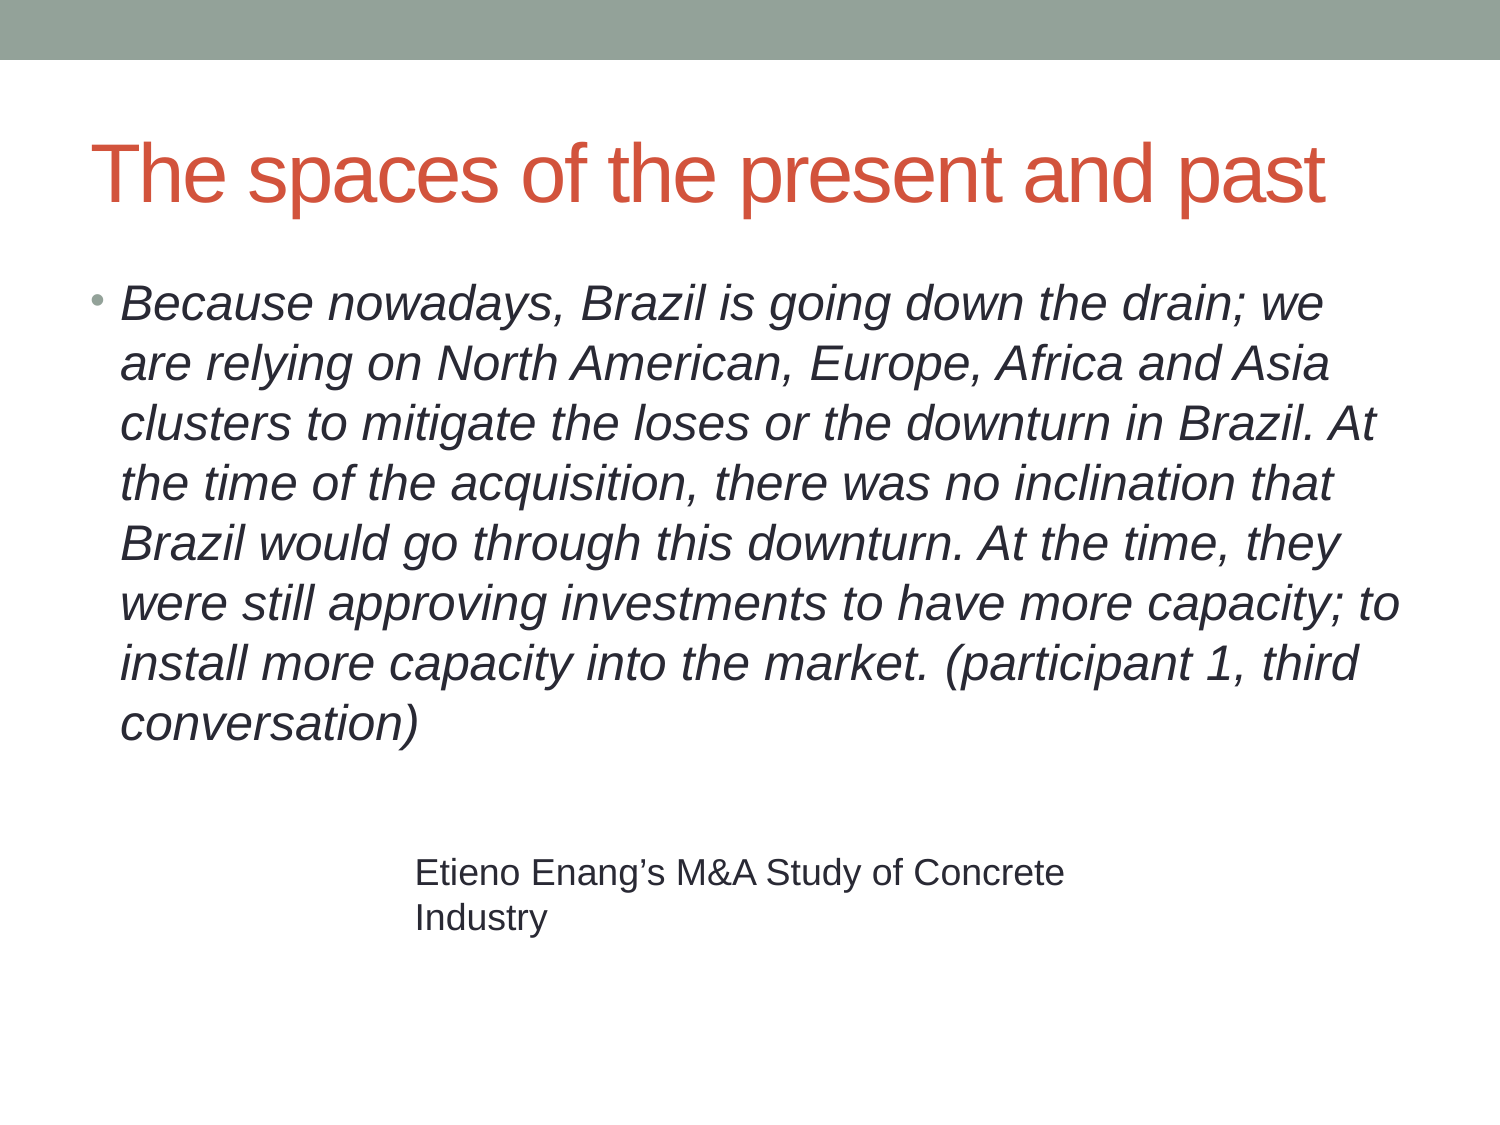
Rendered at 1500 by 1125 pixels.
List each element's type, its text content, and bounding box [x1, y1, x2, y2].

list Because nowadays, Brazil is going down the drain; we are relying on North American, Europe, Africa and Asia clusters to mitigate the loses or the downturn in Brazil. At the time of the acquisition, there was no inclination that Brazil would go through this downturn. At the time, they were still approving investments to have more capacity; to install more capacity into the market. (participant 1, third conversation) [75, 262, 1425, 1063]
text_box Etieno Enang’s M&A Study of Concrete Industry [399, 840, 1150, 945]
title The spaces of the present and past [75, 87, 1425, 250]
